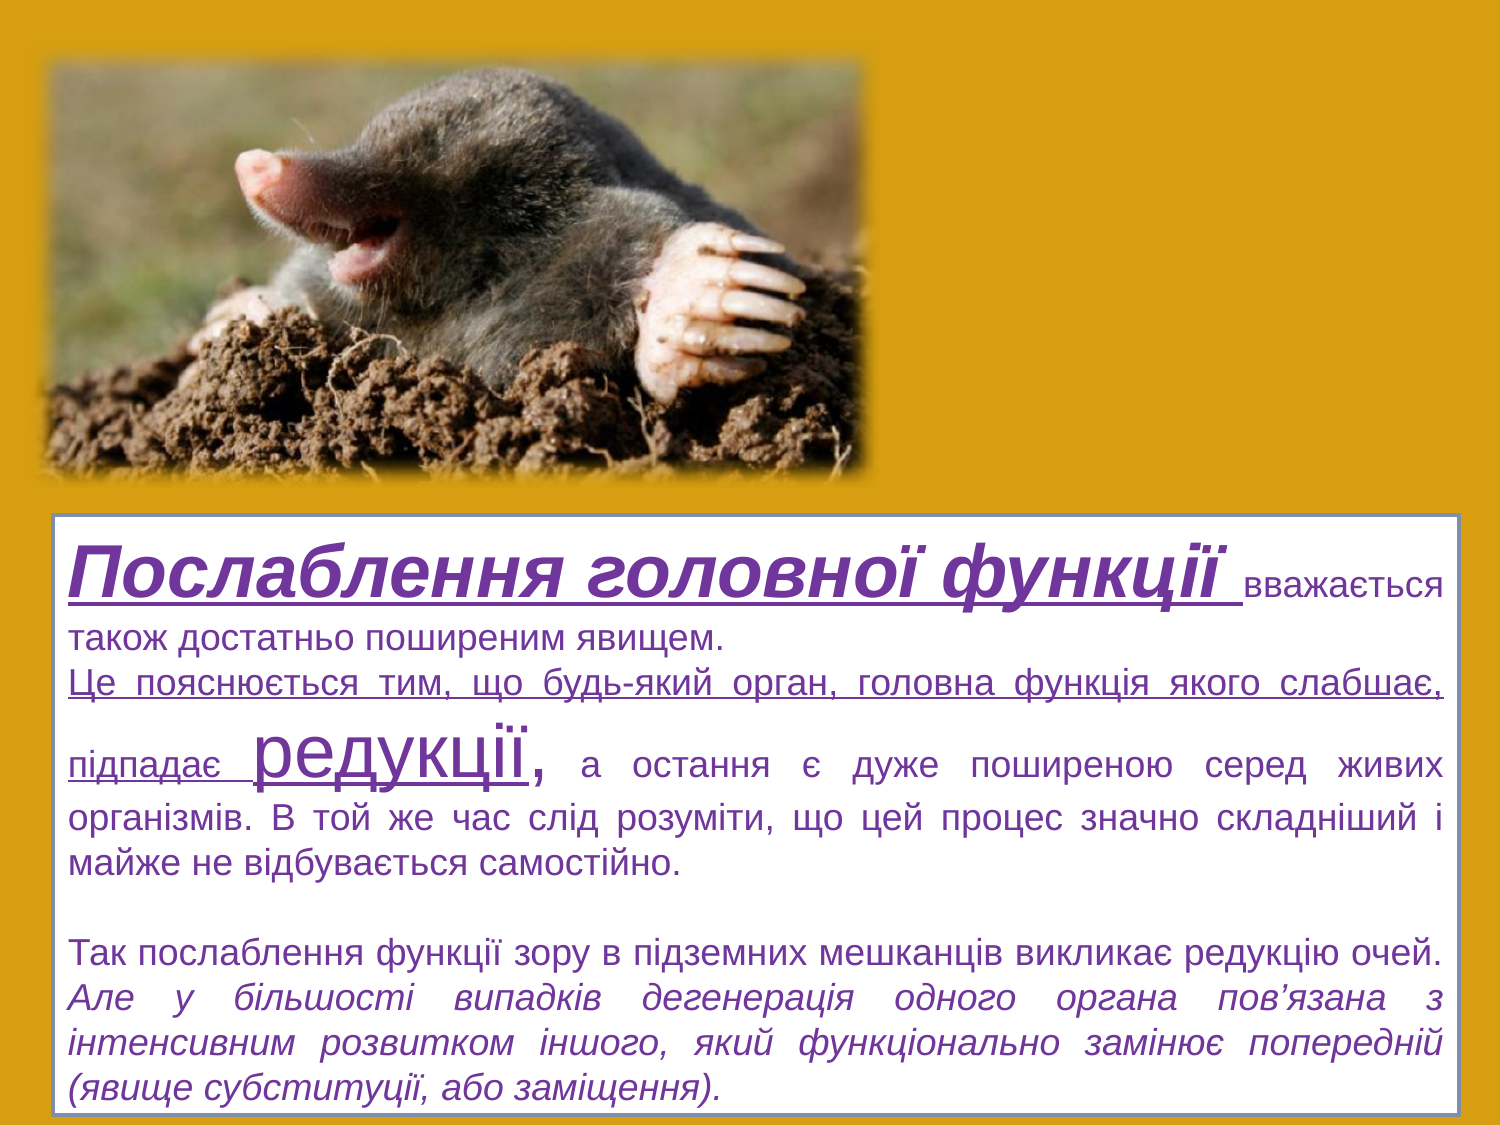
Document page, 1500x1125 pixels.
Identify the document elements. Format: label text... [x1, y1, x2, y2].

text_box Послаблення головної функції вважається також достатньо поширеним явищем. Це пояснюється тим, що будь-який орган, головна функція якого слабшає, підпадає редукції, а остання є дуже поширеною серед живих організмів. В той же час слід розуміти, що цей процес значно складніший і майже не відбувається самостійно. Так послаблення функції зору в підземних мешканців викликає редукцію очей. Але у більшості випадків дегенерація одного органа пов’язана з інтенсивним розвитком іншого, який функціонально замінює попередній (явище субституції, або заміщення). [51, 513, 1461, 1117]
picture [29, 41, 881, 489]
